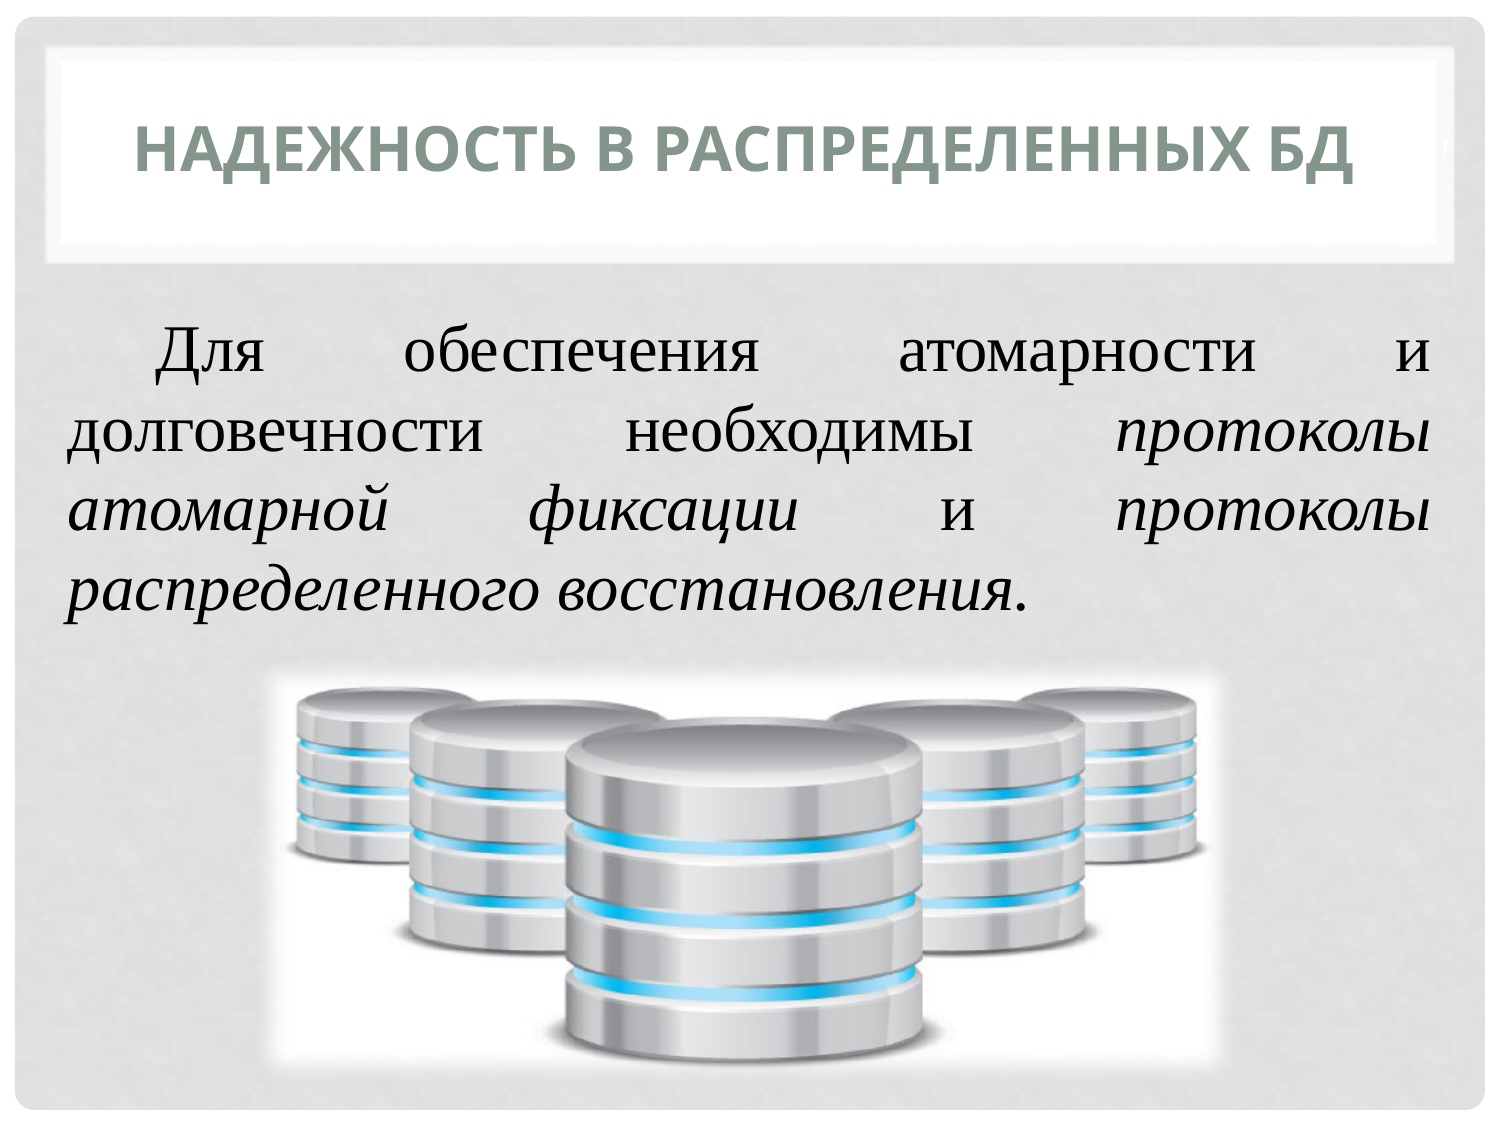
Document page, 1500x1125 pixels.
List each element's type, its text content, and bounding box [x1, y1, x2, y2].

text_box Для обеспечения атомарности и долговечности необходимы протоколы атомарной фиксации и протоколы распределенного восстановления. [53, 296, 1448, 632]
picture [253, 656, 1235, 1082]
text_box Надежность в распределенных БД [53, 101, 1436, 192]
